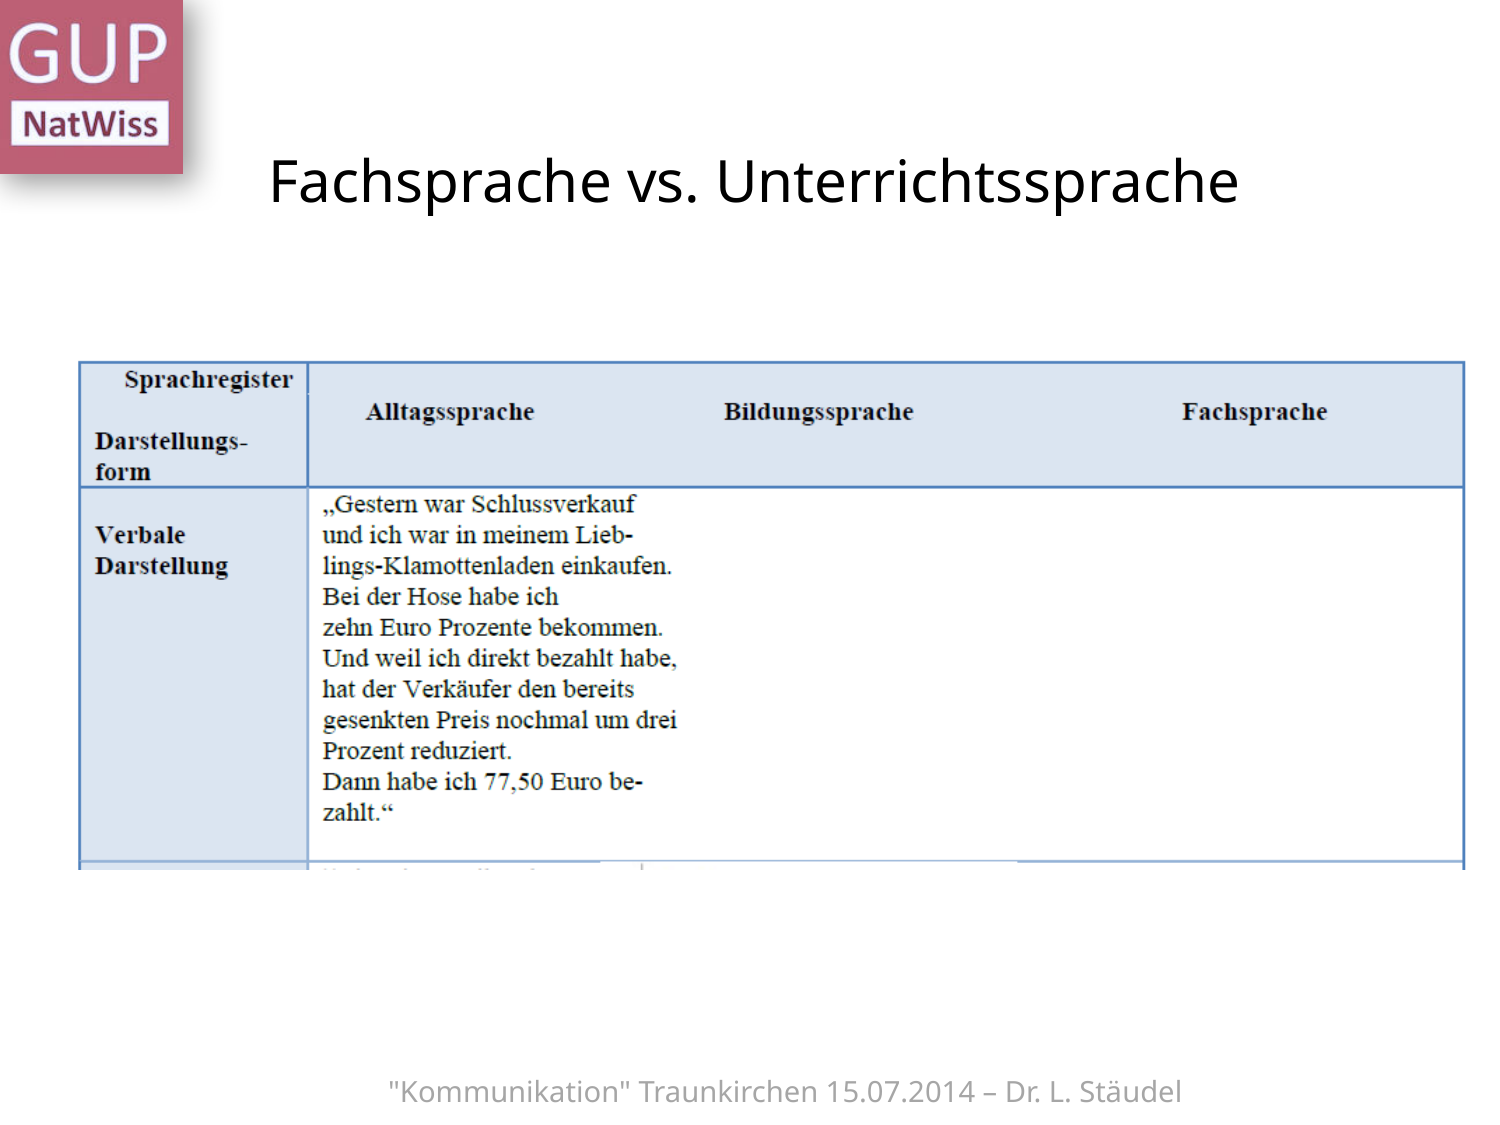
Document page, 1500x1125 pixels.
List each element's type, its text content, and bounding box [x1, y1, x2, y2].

text_box Fachsprache vs. Unterrichtssprache [253, 137, 1376, 222]
footer "Kommunikation" Traunkirchen 15.07.2014 – Dr. L. Stäudel [289, 1066, 1282, 1125]
picture [70, 350, 1471, 870]
picture [0, 0, 184, 175]
title [112, 175, 1388, 349]
